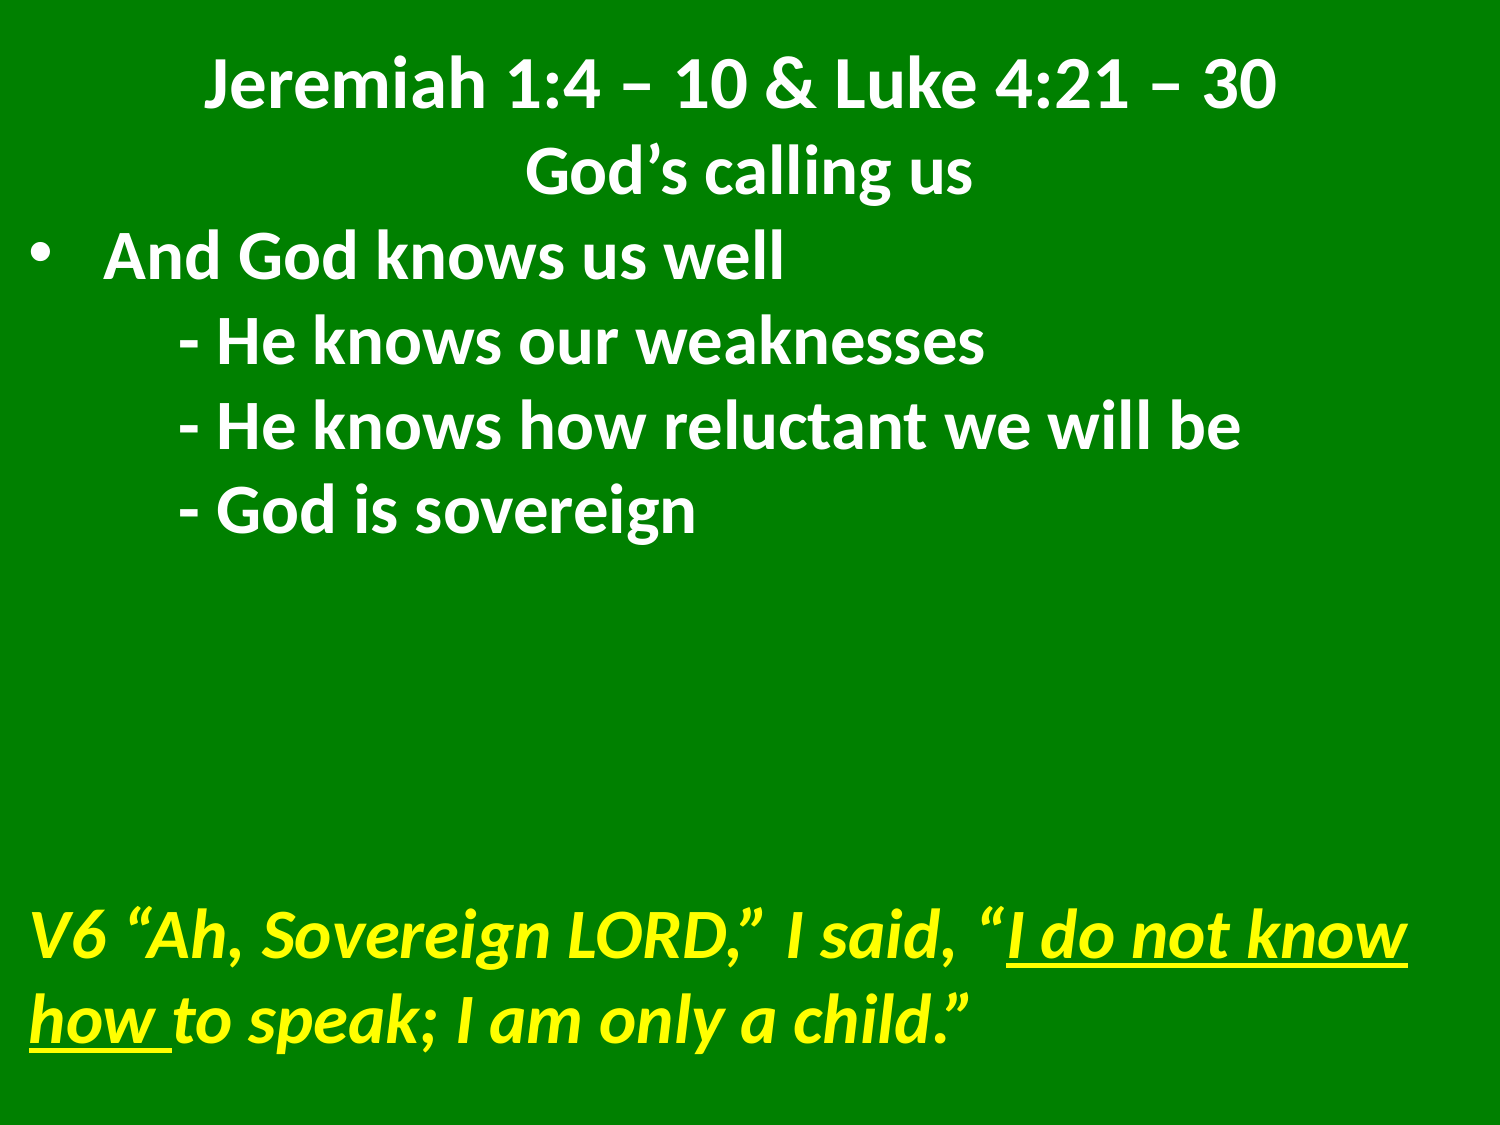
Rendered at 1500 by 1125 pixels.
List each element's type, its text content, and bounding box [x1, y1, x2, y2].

subtitle Jeremiah 1:4 – 10 & Luke 4:21 – 30 God’s calling us And God knows us well - He knows our weaknesses - He knows how reluctant we will be - God is sovereign V6 “Ah, Sovereign LORD,” I said, “I do not know how to speak; I am only a child.” [13, 26, 1487, 1112]
